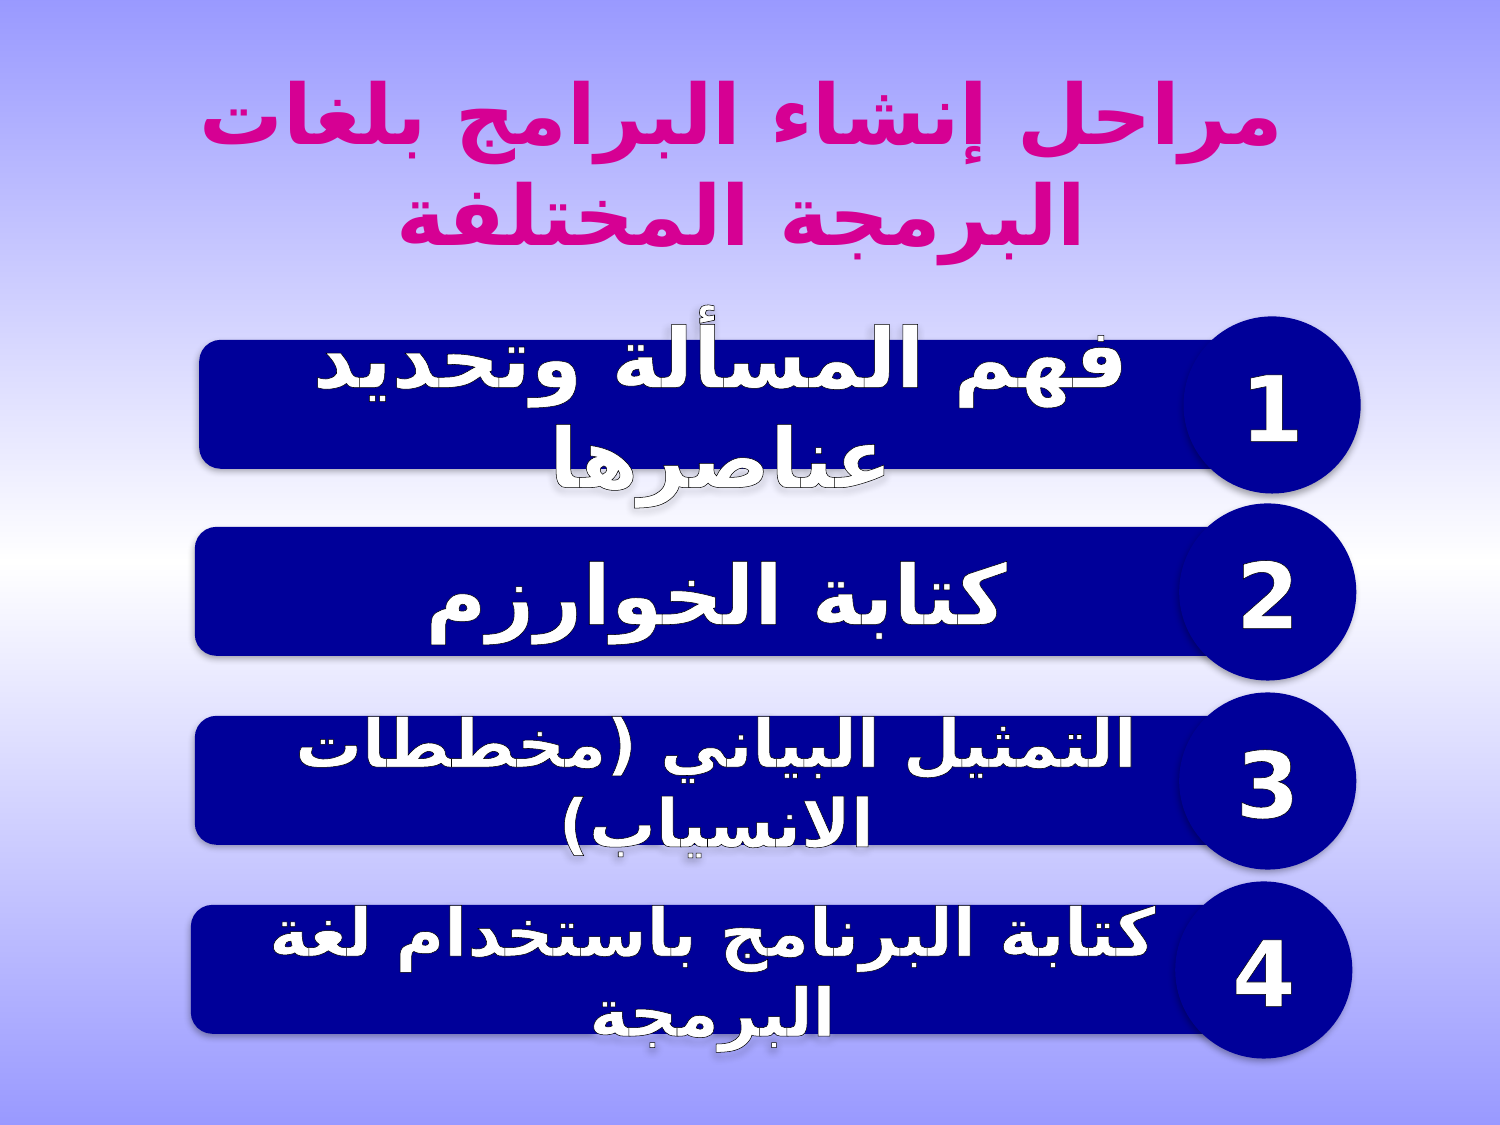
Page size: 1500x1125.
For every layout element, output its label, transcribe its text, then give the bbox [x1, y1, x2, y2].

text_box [190, 881, 1353, 1059]
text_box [194, 503, 1357, 681]
title مراحل إنشاء البرامج بلغات البرمجة المختلفة [29, 67, 1455, 256]
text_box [194, 692, 1357, 870]
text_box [198, 316, 1361, 494]
